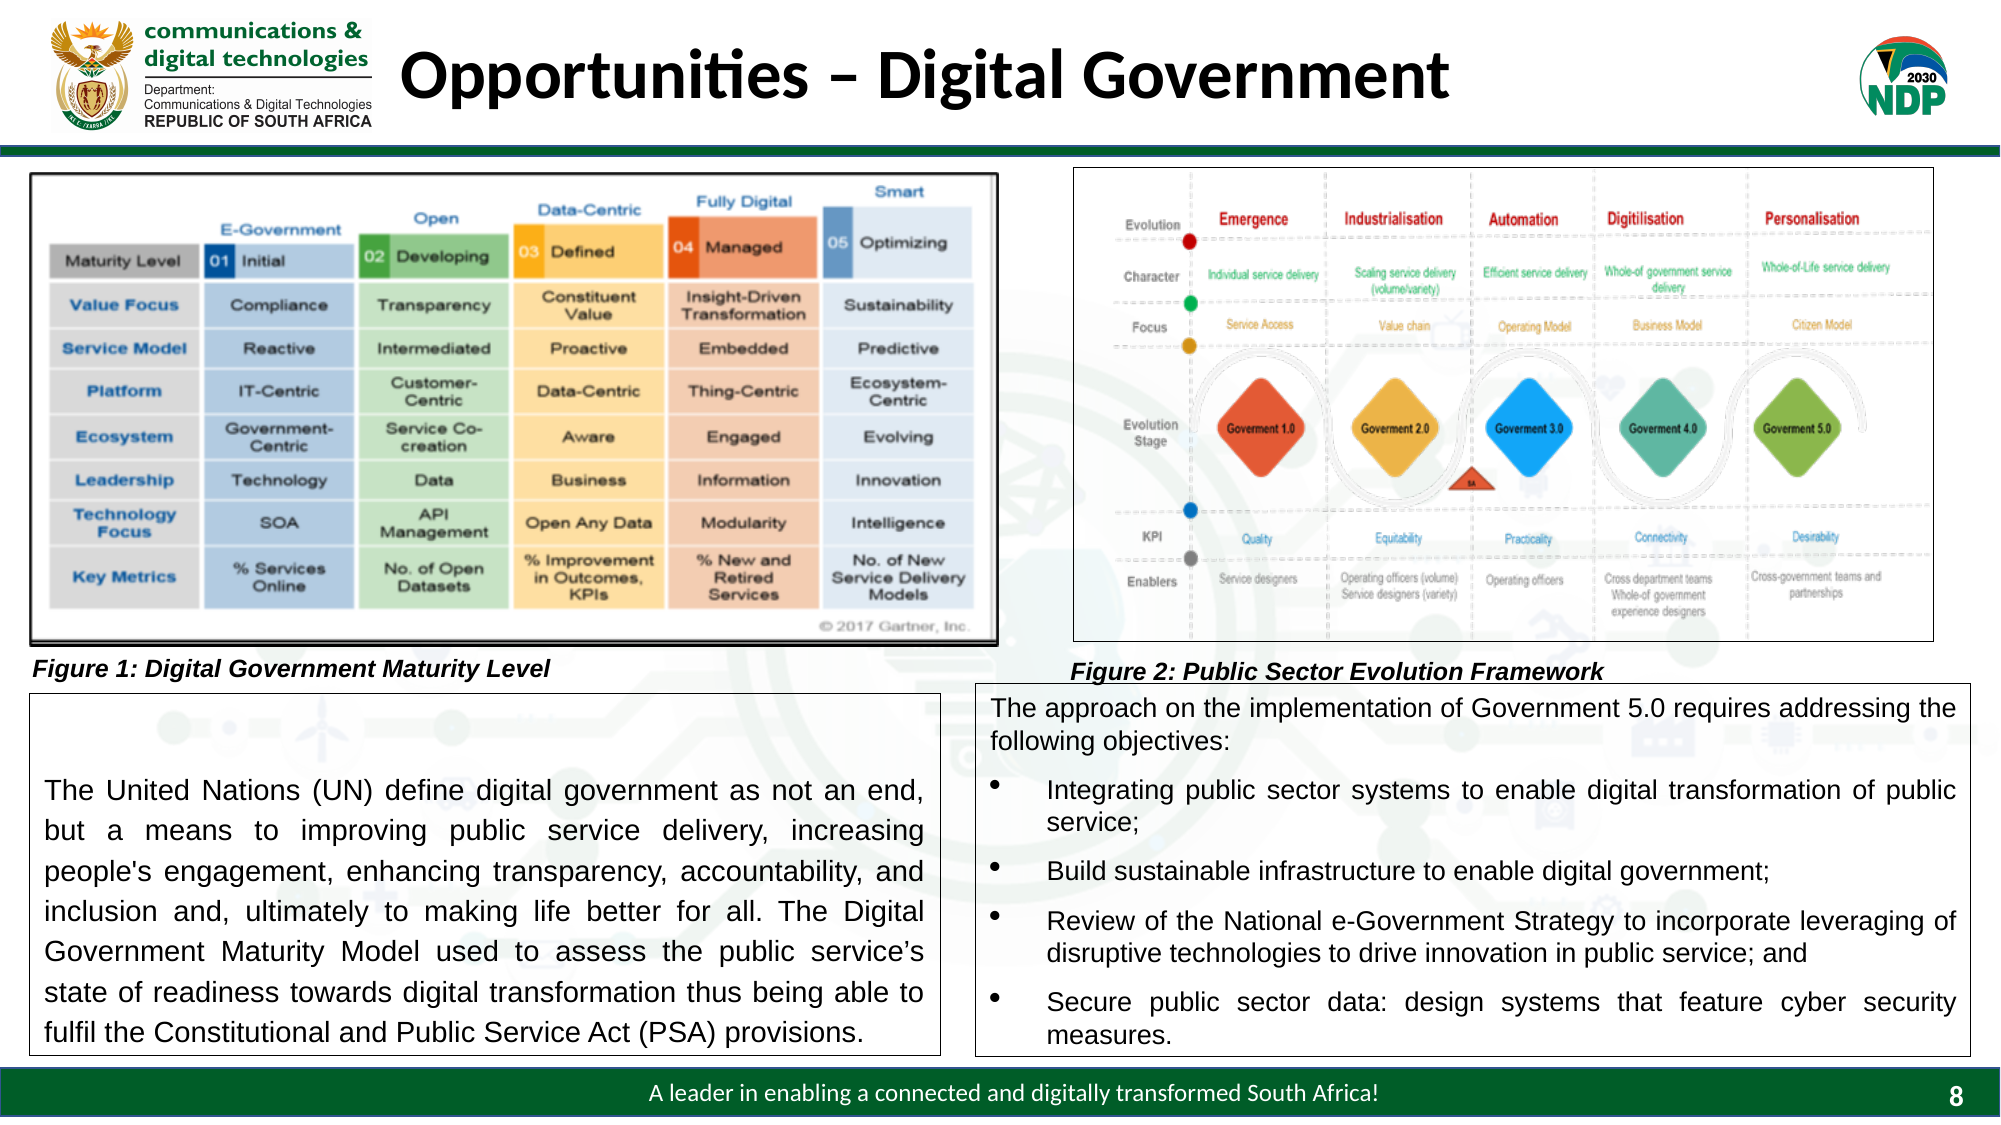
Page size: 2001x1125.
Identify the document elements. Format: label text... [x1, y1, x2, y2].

picture [1073, 166, 1934, 642]
list The United Nations (UN) define digital government as not an end, but a means to improving public service delivery, increasing people's engagement, enhancing transparency, accountability, and inclusion and, ultimately to making life better for all. The Digital Government Maturity Model used to assess the public service’s state of readiness towards digital transformation thus being able to fulfil the Constitutional and Public Service Act (PSA) provisions. [29, 693, 941, 1056]
picture [1858, 31, 1949, 121]
picture [29, 172, 999, 647]
text_box The approach on the implementation of Government 5.0 requires addressing the following objectives: Integrating public sector systems to enable digital transformation of public service; Build sustainable infrastructure to enable digital government; Review of the National e-Government Strategy to incorporate leveraging of disruptive technologies to drive innovation in public service; and Secure public sector data: design systems that feature cyber security measures. [975, 683, 1971, 1057]
text_box Figure 1: Digital Government Maturity Level [17, 641, 987, 691]
title Opportunities – Digital Government [385, 24, 1831, 128]
text_box Figure 2: Public Sector Evolution Framework [1055, 643, 2000, 693]
picture [51, 18, 372, 133]
